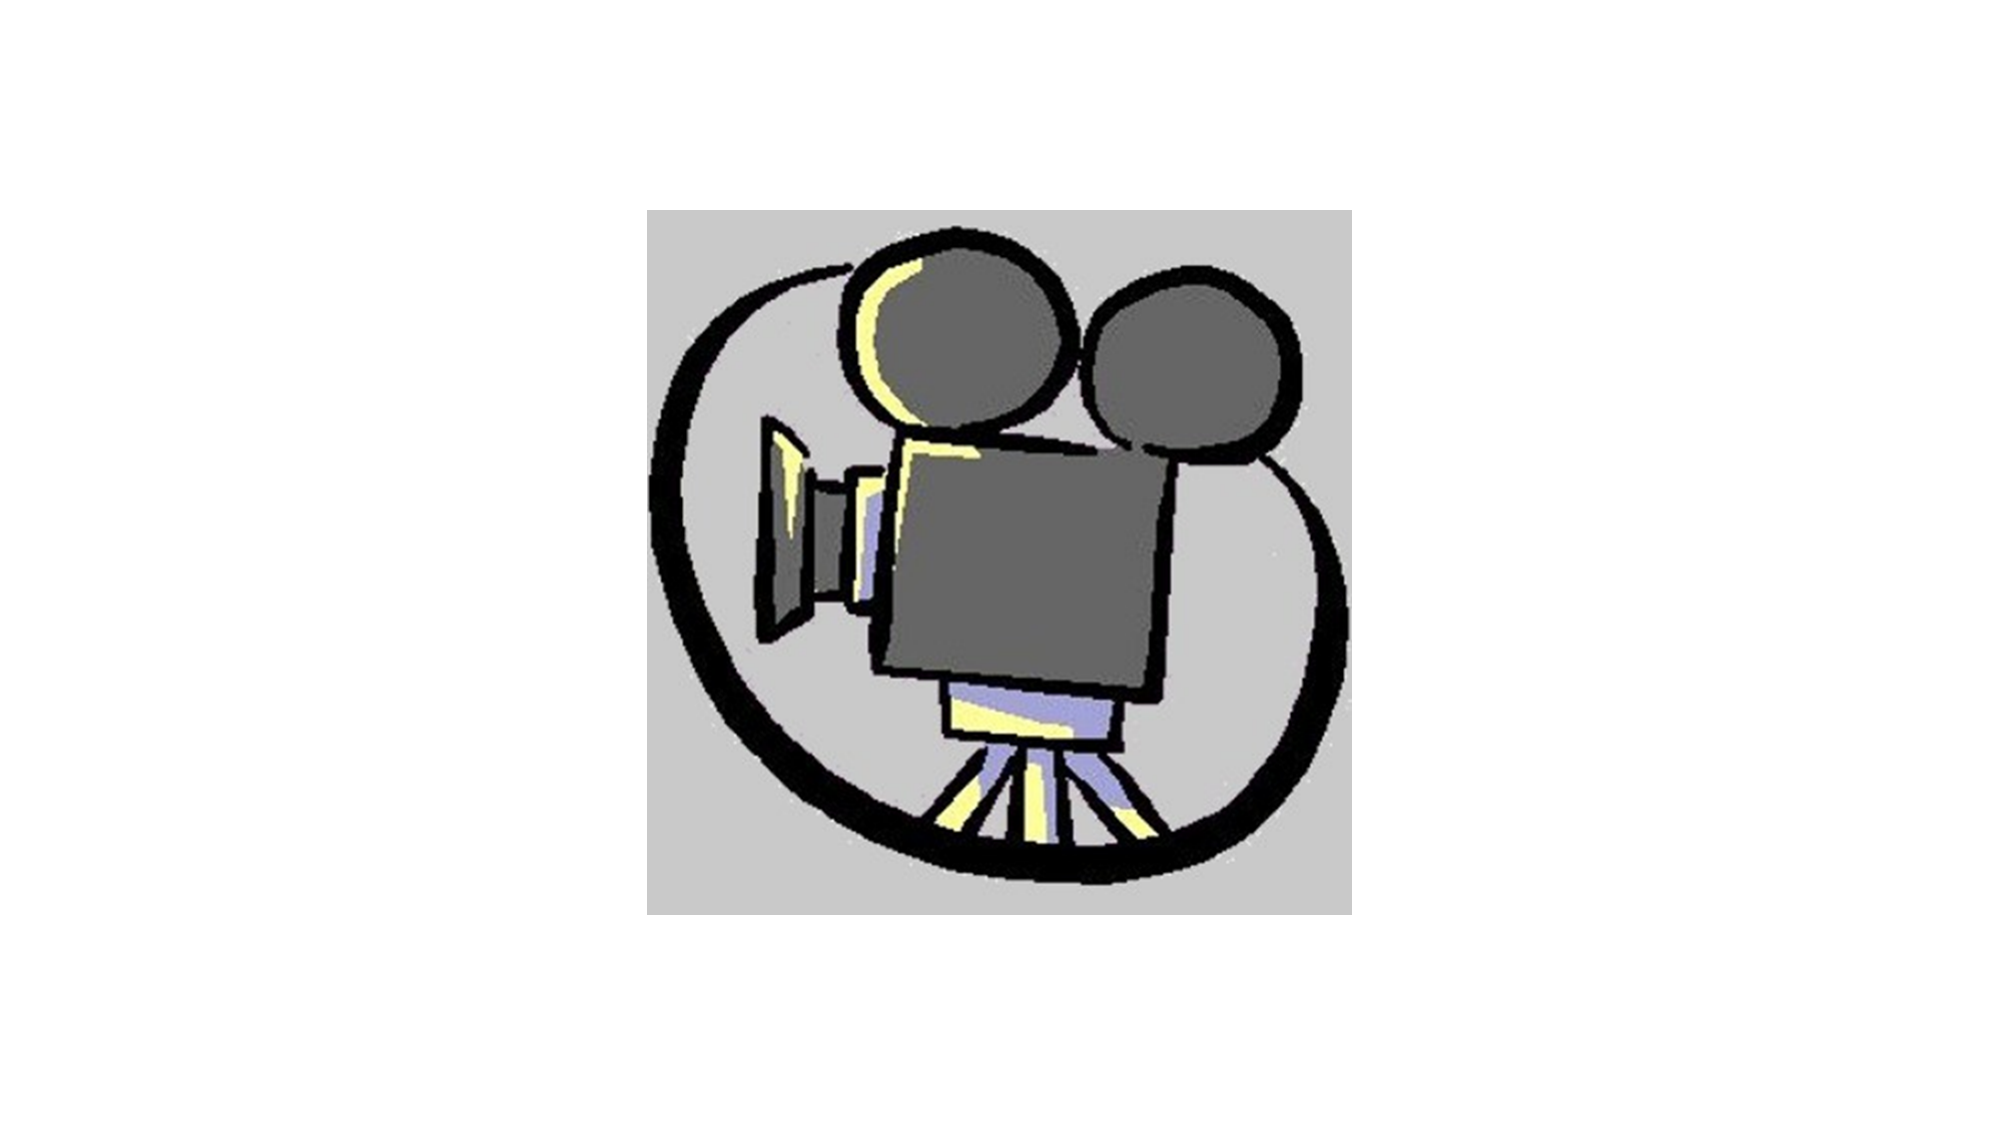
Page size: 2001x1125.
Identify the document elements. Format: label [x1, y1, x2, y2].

picture [647, 210, 1352, 915]
